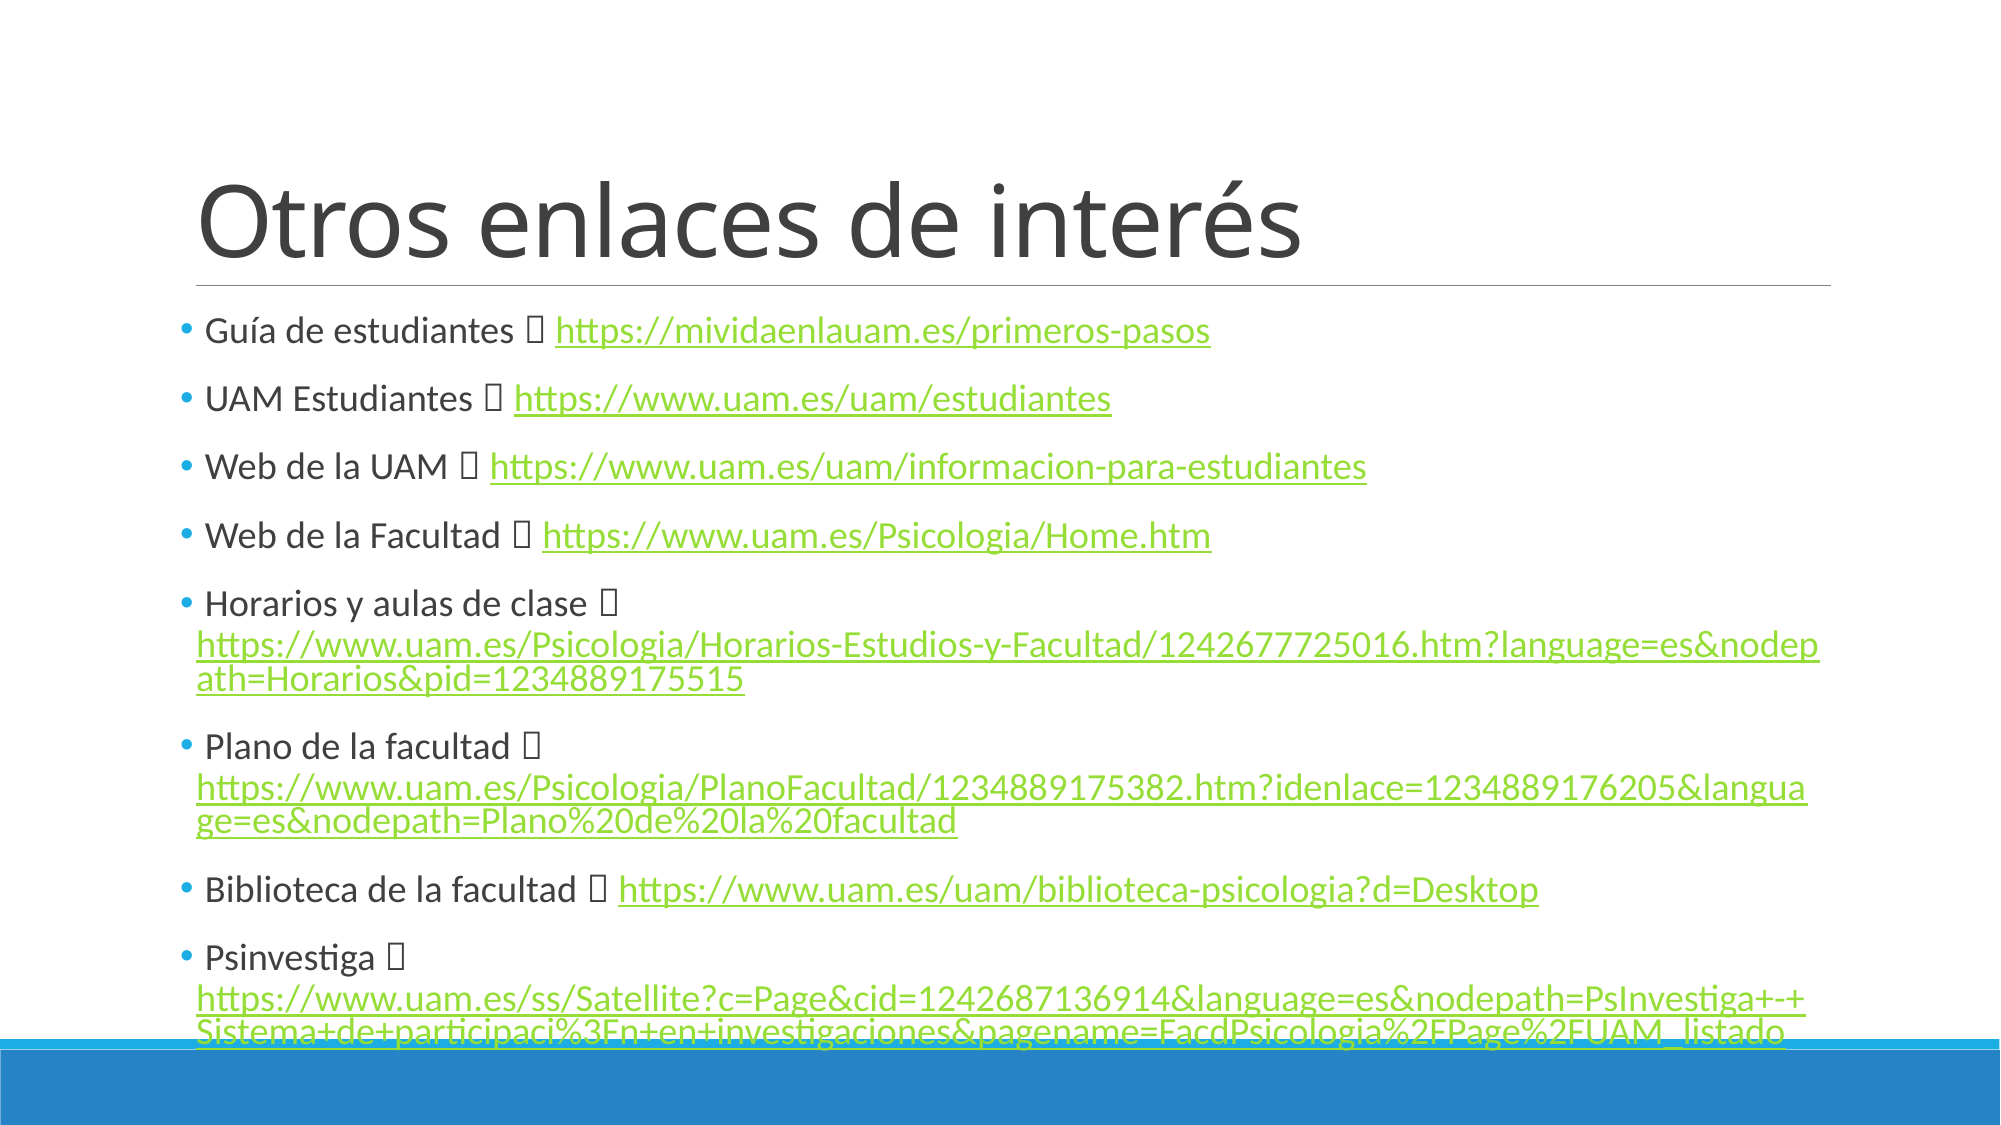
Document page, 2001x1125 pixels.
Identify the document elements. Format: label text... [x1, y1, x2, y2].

list Guía de estudiantes  https://mividaenlauam.es/primeros-pasos UAM Estudiantes  https://www.uam.es/uam/estudiantes Web de la UAM  https://www.uam.es/uam/informacion-para-estudiantes Web de la Facultad  https://www.uam.es/Psicologia/Home.htm Horarios y aulas de clase  https://www.uam.es/Psicologia/Horarios-Estudios-y-Facultad/1242677725016.htm?language=es&nodepath=Horarios&pid=1234889175515 Plano de la facultad  https://www.uam.es/Psicologia/PlanoFacultad/1234889175382.htm?idenlace=1234889176205&language=es&nodepath=Plano%20de%20la%20facultad Biblioteca de la facultad  https://www.uam.es/uam/biblioteca-psicologia?d=Desktop Psinvestiga  https://www.uam.es/ss/Satellite?c=Page&cid=1242687136914&language=es&nodepath=PsInvestiga+-+Sistema+de+participaci%3Fn+en+investigaciones&pagename=FacdPsicologia%2FPage%2FUAM_listado [180, 302, 1830, 963]
title Otros enlaces de interés [180, 47, 1830, 285]
